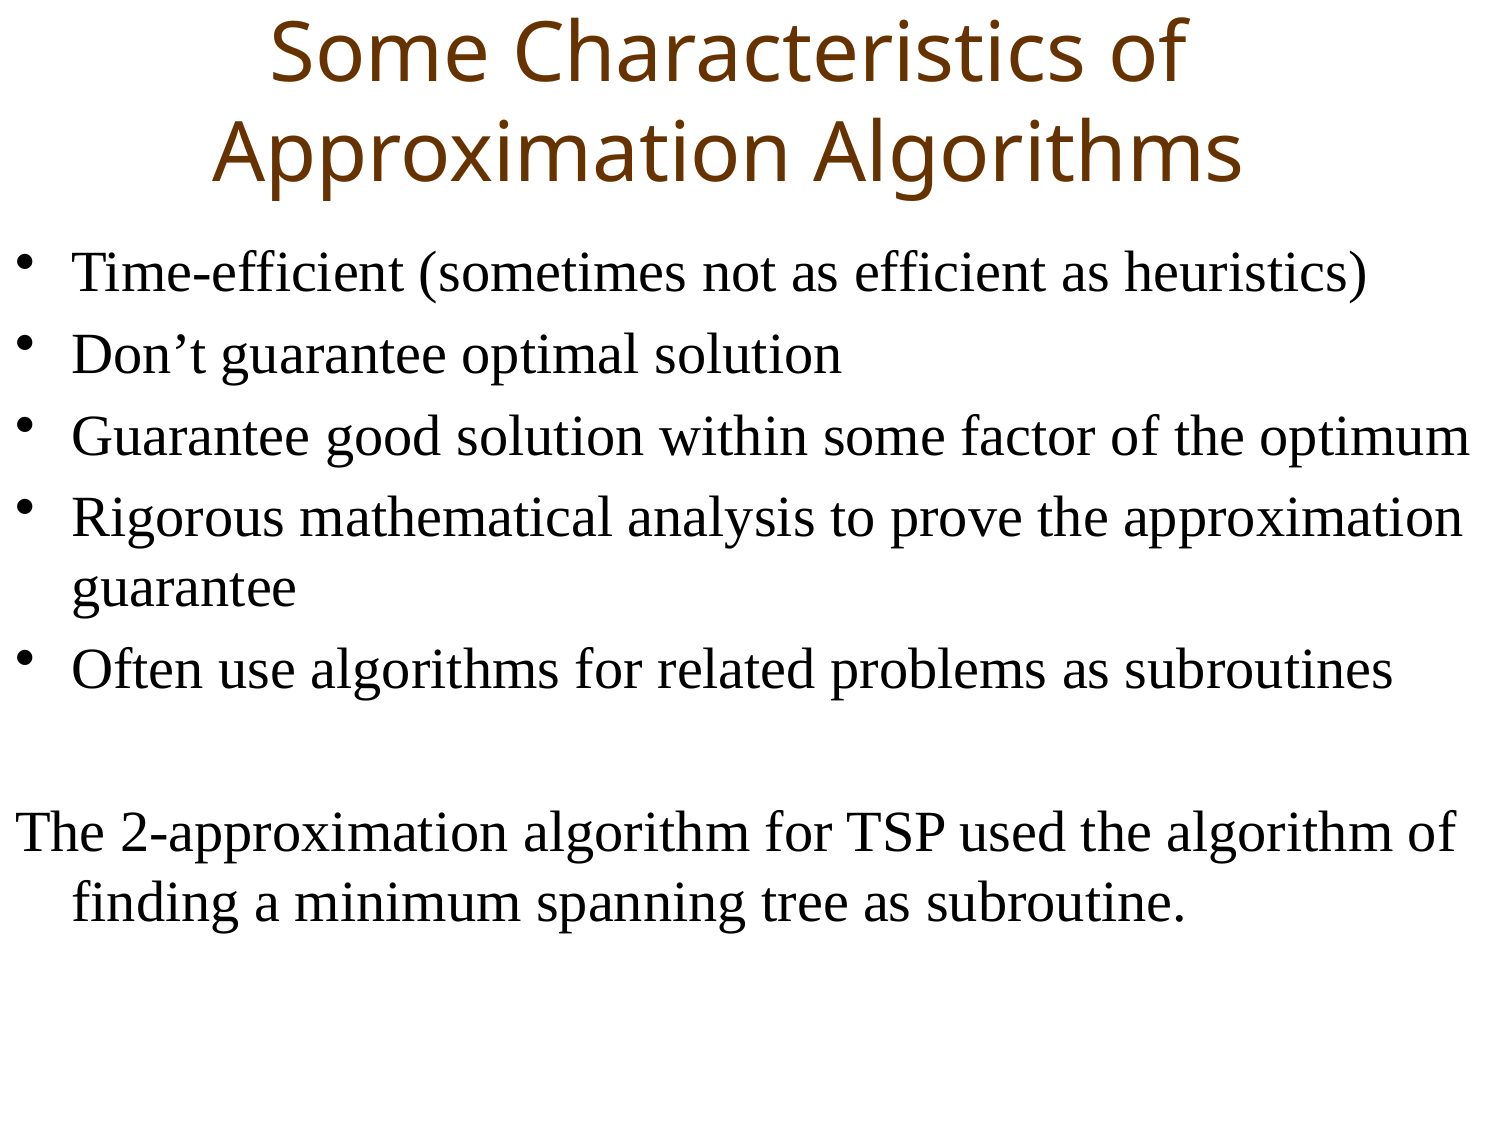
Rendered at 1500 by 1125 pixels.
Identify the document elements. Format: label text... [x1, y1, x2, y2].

list Time-efficient (sometimes not as efficient as heuristics) Don’t guarantee optimal solution Guarantee good solution within some factor of the optimum Rigorous mathematical analysis to prove the approximation guarantee Often use algorithms for related problems as subroutines The 2-approximation algorithm for TSP used the algorithm of finding a minimum spanning tree as subroutine. [0, 225, 1500, 1125]
title Some Characteristics of Approximation Algorithms [82, 0, 1376, 197]
